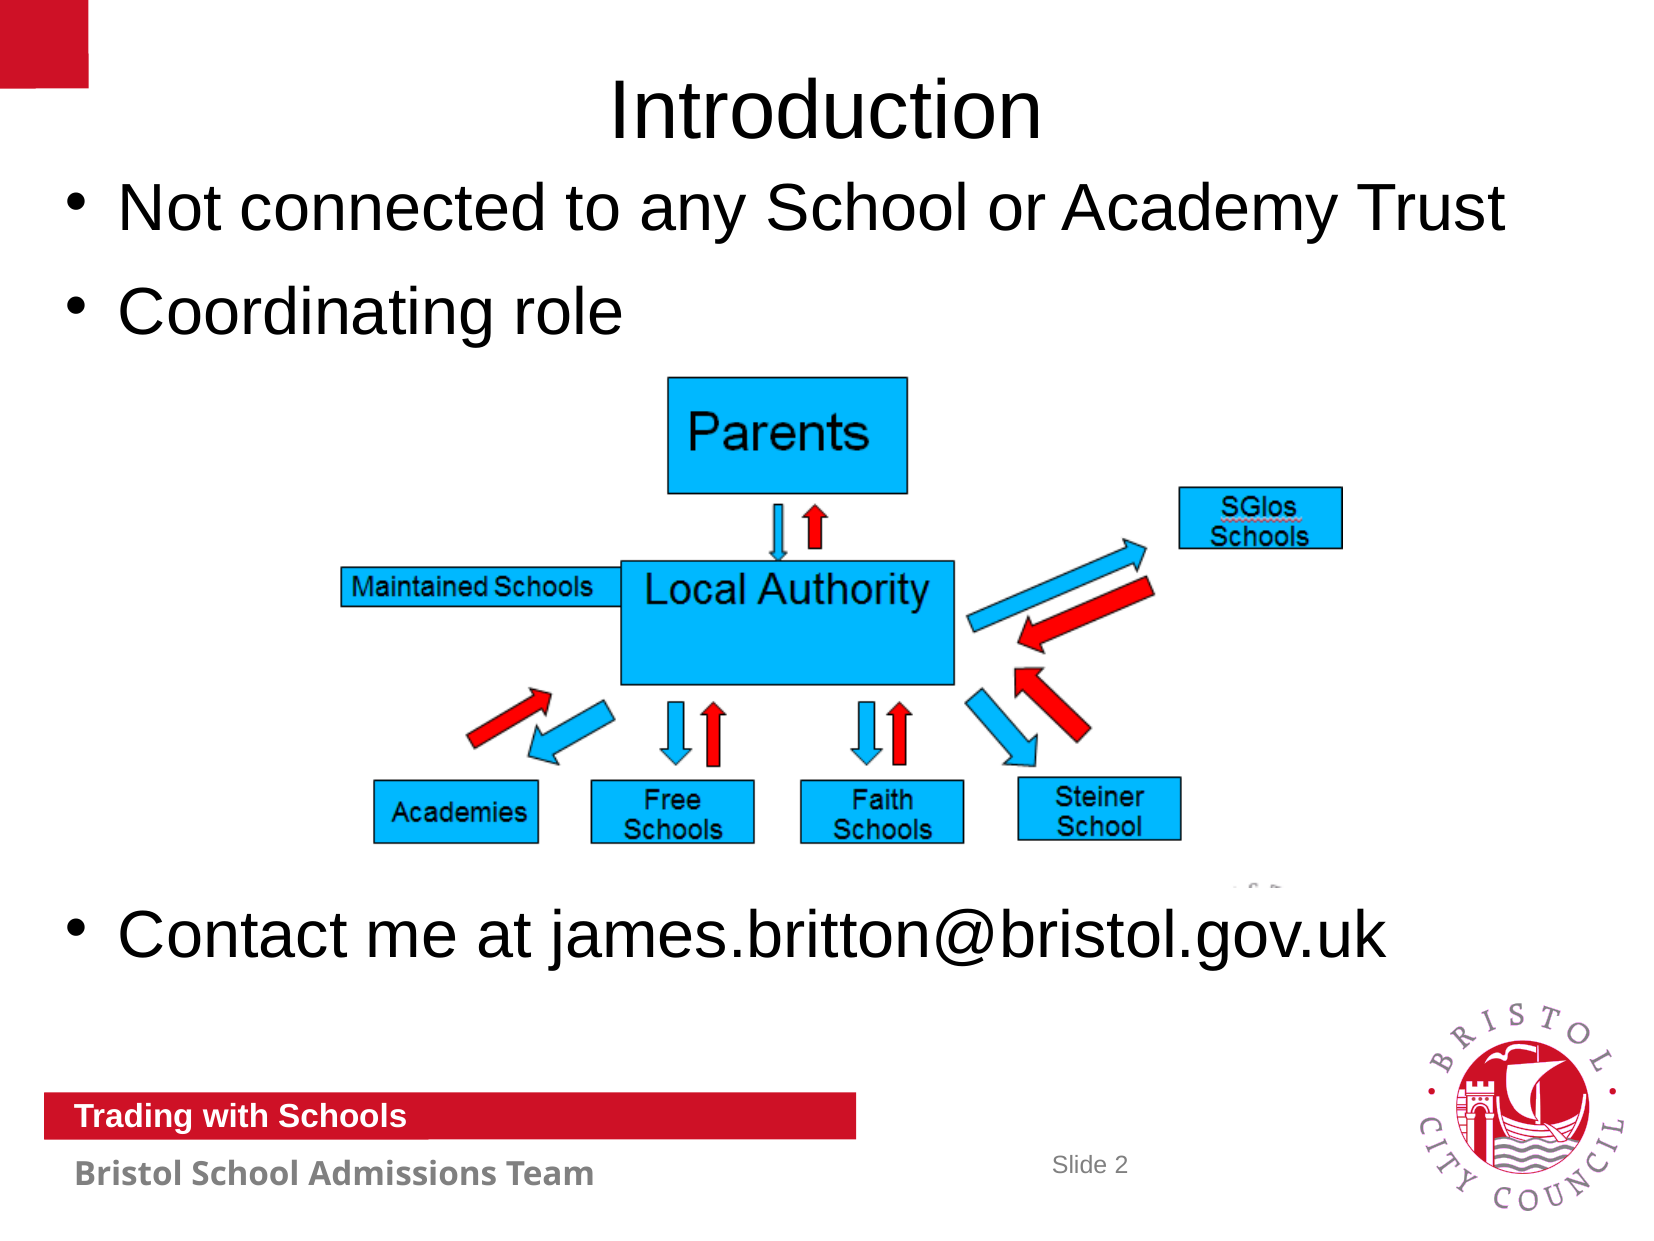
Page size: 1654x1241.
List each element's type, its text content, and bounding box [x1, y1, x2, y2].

picture [1268, 502, 1273, 515]
picture [1420, 1003, 1624, 1211]
picture [310, 352, 1343, 888]
picture [1298, 539, 1308, 545]
title Introduction [88, 44, 1565, 177]
picture [1284, 502, 1296, 515]
picture [1229, 532, 1240, 545]
picture [1231, 505, 1237, 514]
picture [1259, 532, 1272, 545]
picture [1215, 535, 1226, 545]
picture [1247, 497, 1258, 501]
picture [1275, 532, 1287, 545]
picture [1226, 497, 1237, 501]
list Not connected to any School or Academy Trust Coordinating role Contact me at james.britton@bristol.gov.uk [47, 171, 1524, 774]
picture [1221, 497, 1302, 522]
picture [1244, 527, 1248, 544]
picture [1278, 503, 1282, 514]
picture [1240, 505, 1246, 513]
